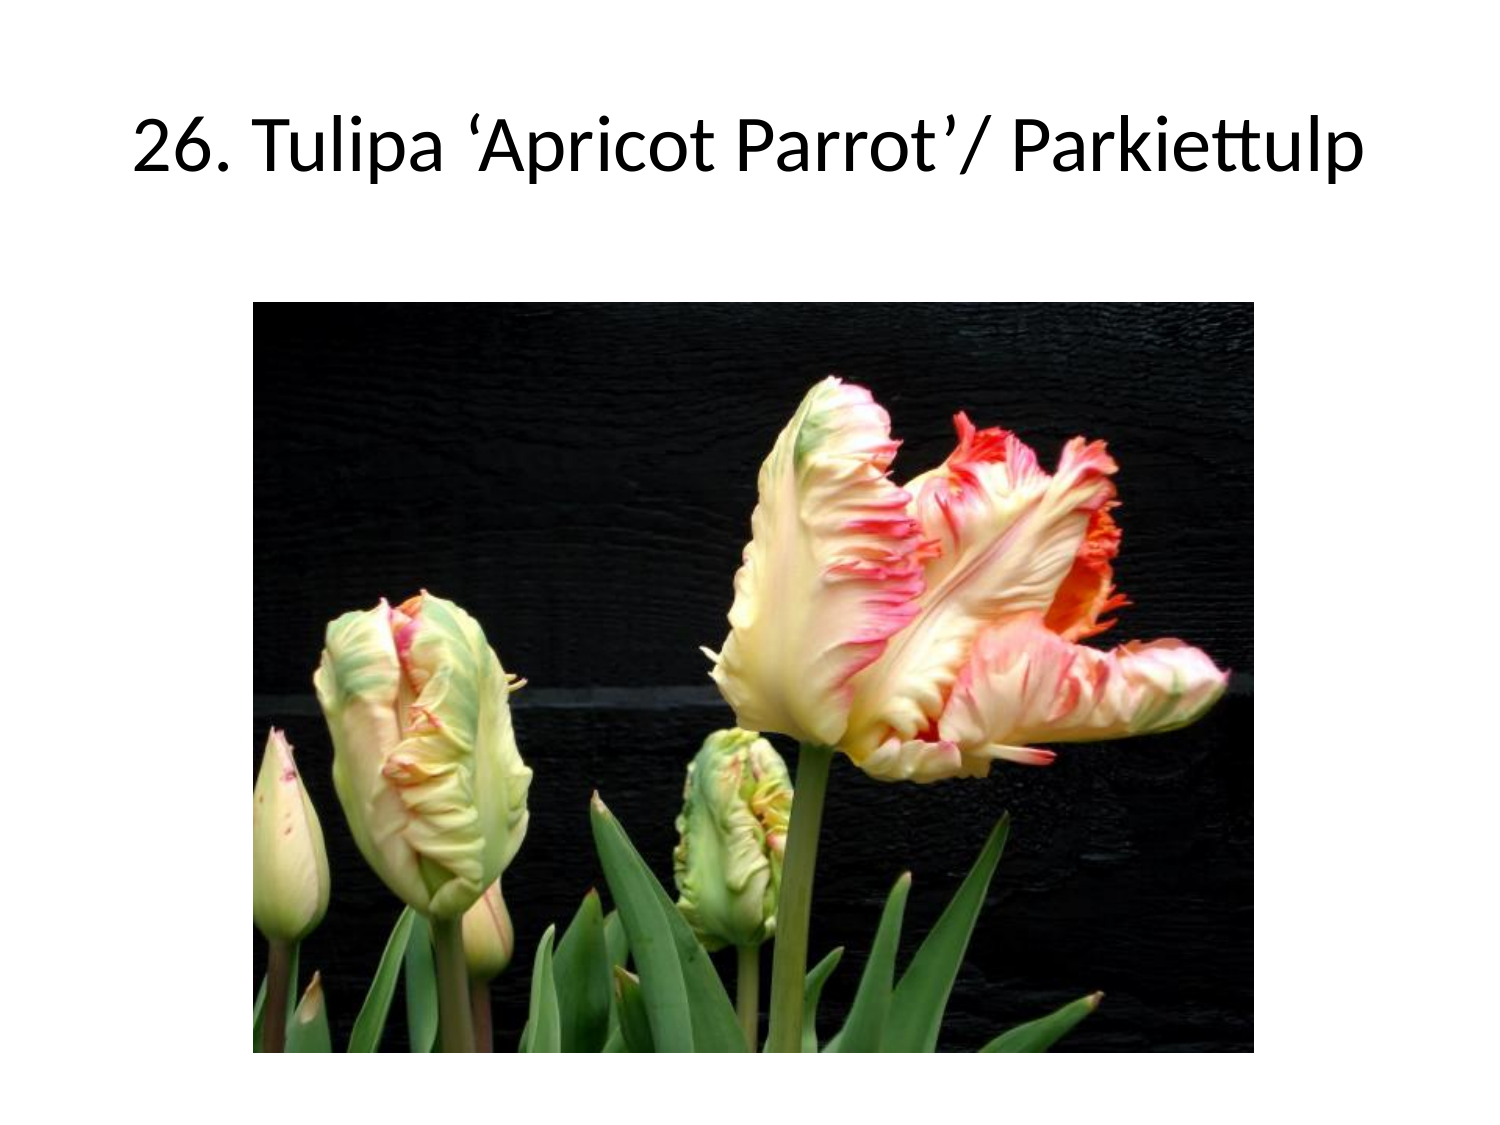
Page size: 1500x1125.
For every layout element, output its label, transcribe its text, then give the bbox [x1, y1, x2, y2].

title 26. Tulipa ‘Apricot Parrot’/ Parkiettulp [75, 45, 1425, 233]
picture [253, 302, 1255, 1053]
